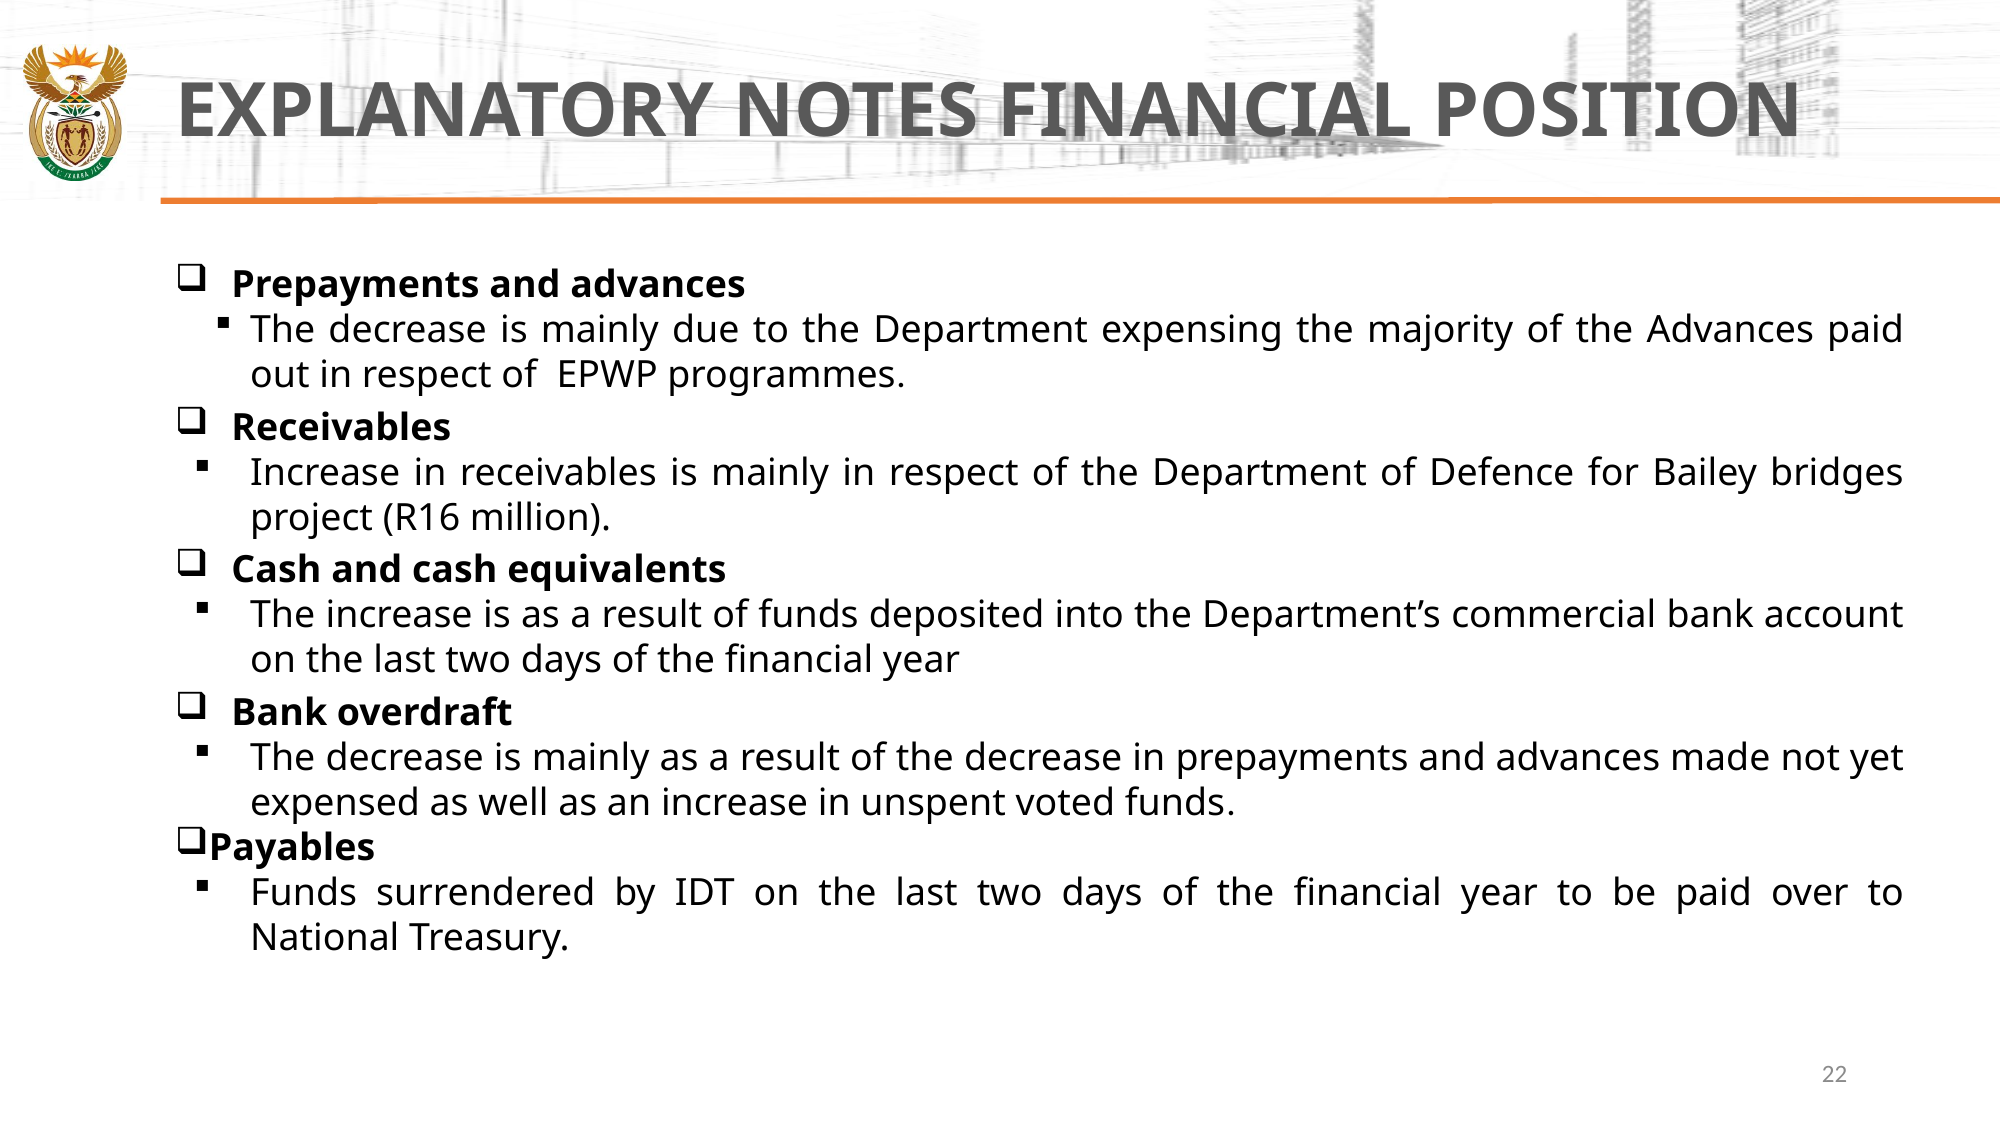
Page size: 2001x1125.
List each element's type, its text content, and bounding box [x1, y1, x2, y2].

text_box Prepayments and advances The decrease is mainly due to the Department expensing the majority of the Advances paid out in respect of EPWP programmes. Receivables Increase in receivables is mainly in respect of the Department of Defence for Bailey bridges project (R16 million). Cash and cash equivalents The increase is as a result of funds deposited into the Department’s commercial bank account on the last two days of the financial year Bank overdraft The decrease is mainly as a result of the decrease in prepayments and advances made not yet expensed as well as an increase in unspent voted funds. Payables Funds surrendered by IDT on the last two days of the financial year to be paid over to National Treasury. [160, 253, 1921, 1018]
picture [0, 0, 2000, 201]
slide_number 22 [1412, 1042, 1863, 1103]
